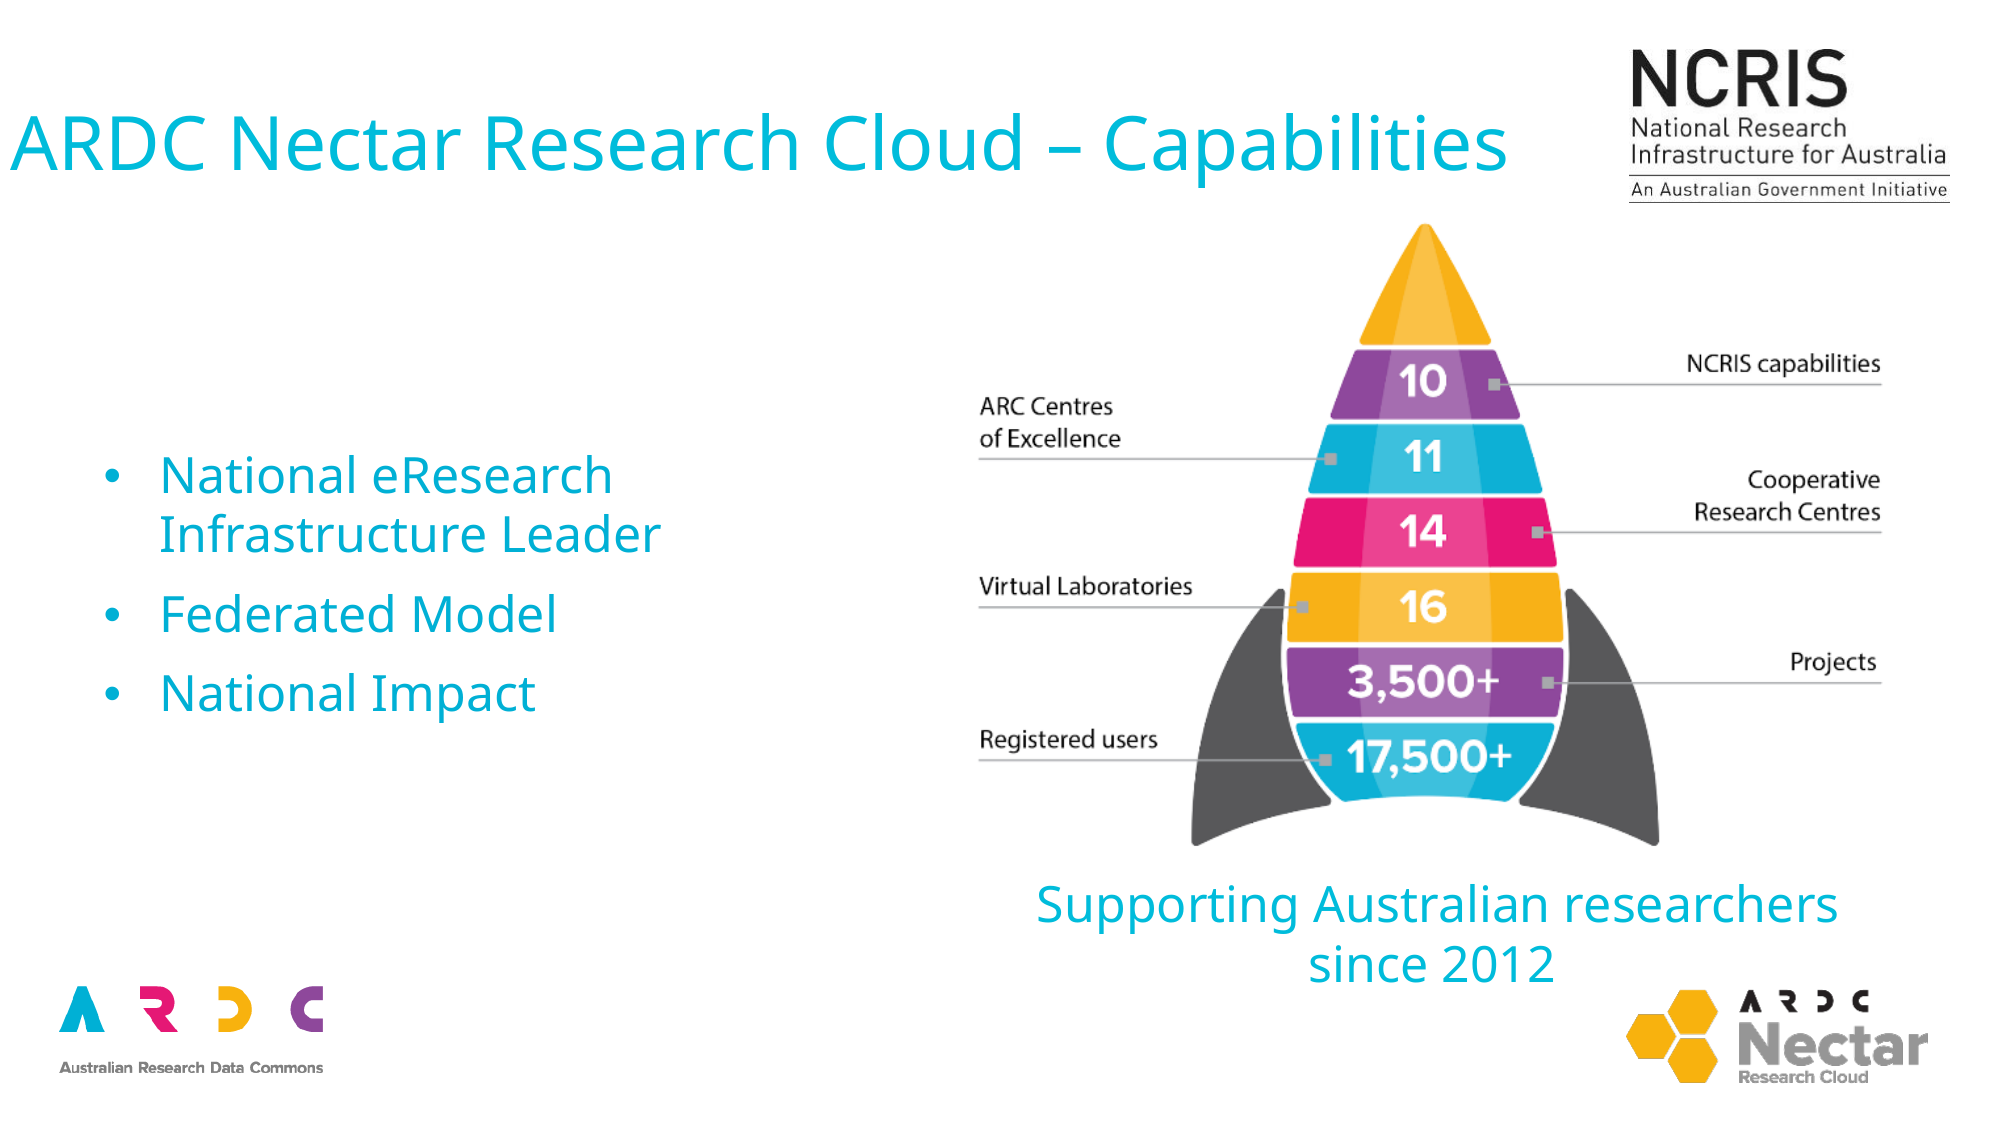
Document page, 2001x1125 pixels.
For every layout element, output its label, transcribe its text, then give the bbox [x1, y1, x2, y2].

picture [59, 986, 323, 1073]
text_box National eResearch Infrastructure Leader Federated Model National Impact [88, 439, 963, 864]
text_box ARDC Nectar Research Cloud – Capabilities [0, 88, 1525, 194]
picture [1604, 968, 1950, 1105]
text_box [963, 203, 1901, 1015]
picture [1629, 49, 1950, 204]
